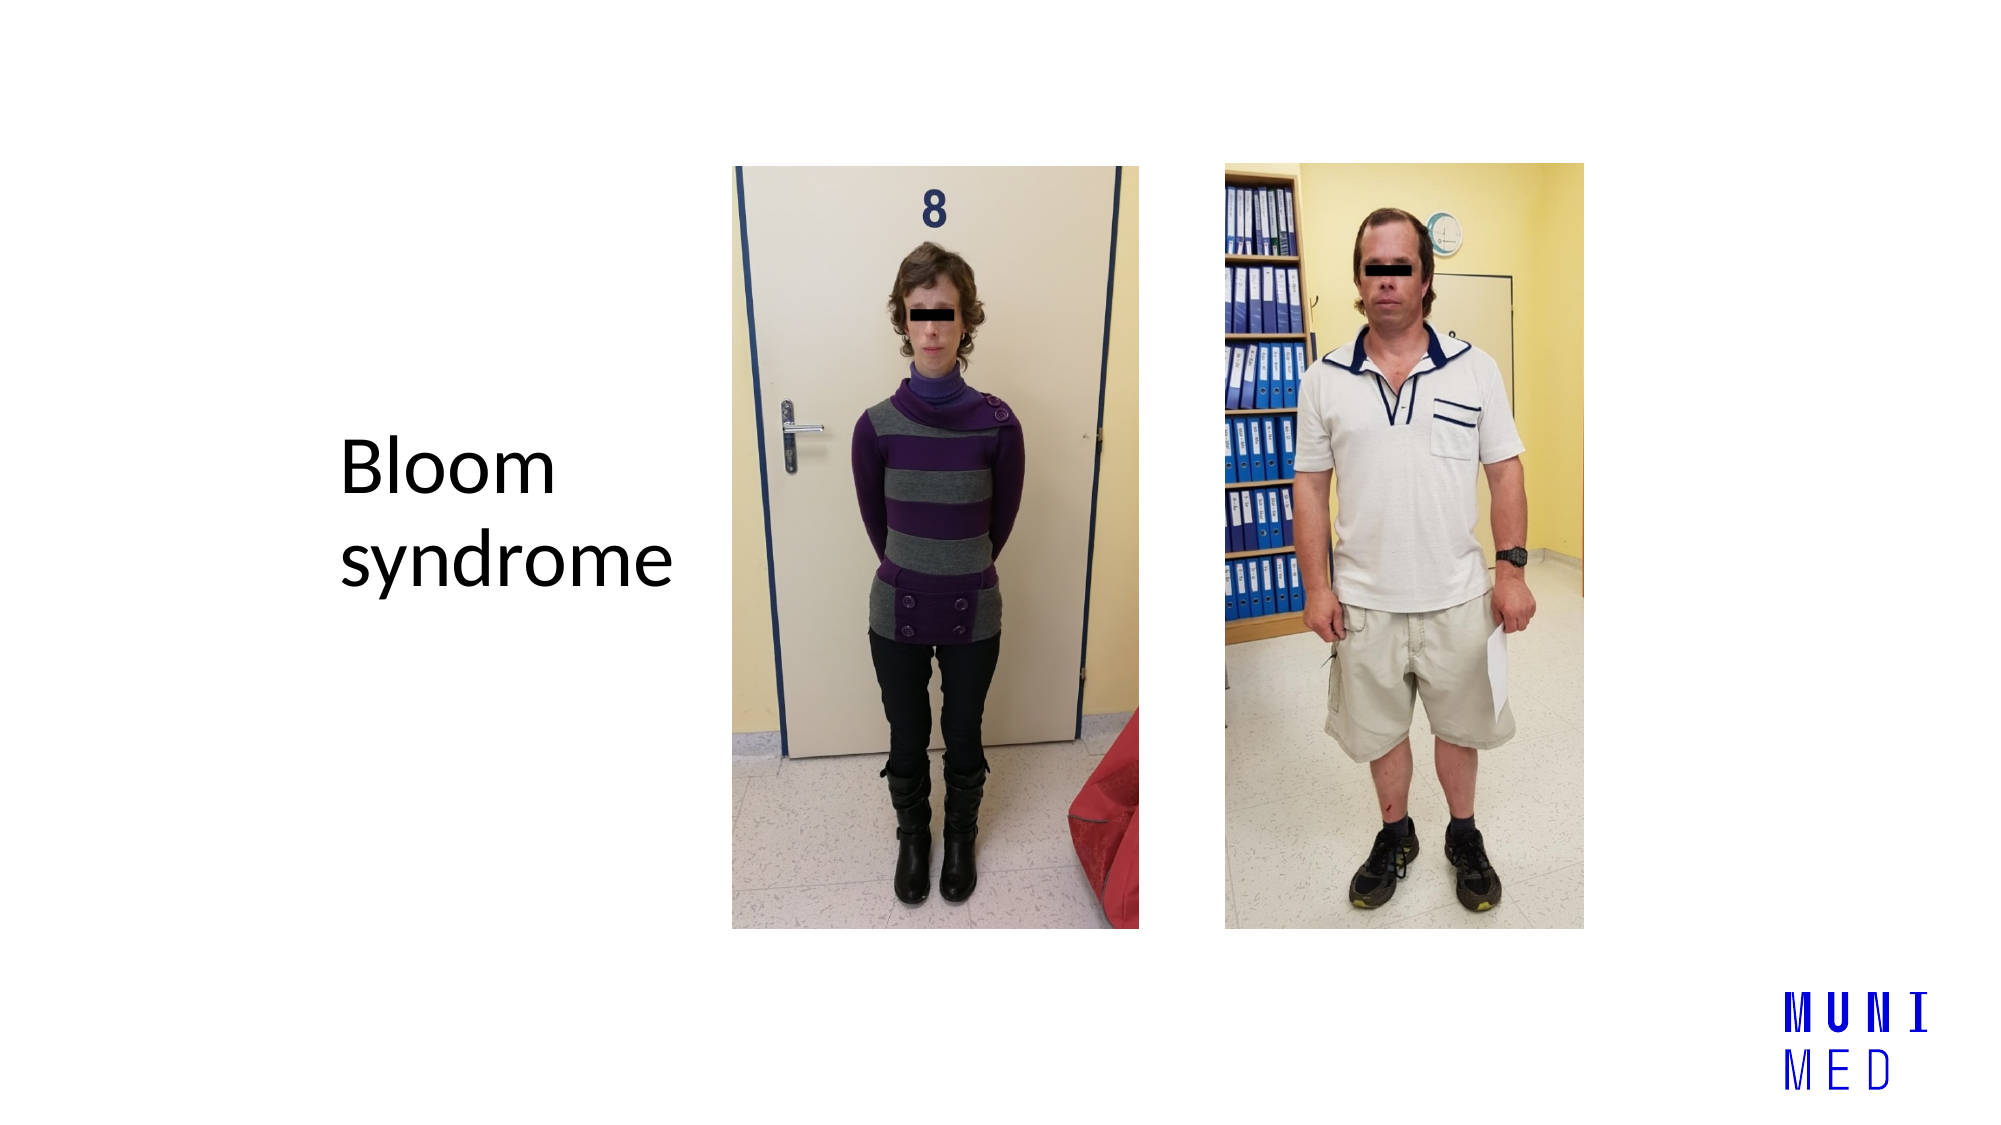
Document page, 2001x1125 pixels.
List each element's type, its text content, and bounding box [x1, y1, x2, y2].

picture [1224, 163, 1584, 929]
picture [731, 165, 1140, 929]
text_box Bloom syndrome [324, 412, 726, 613]
